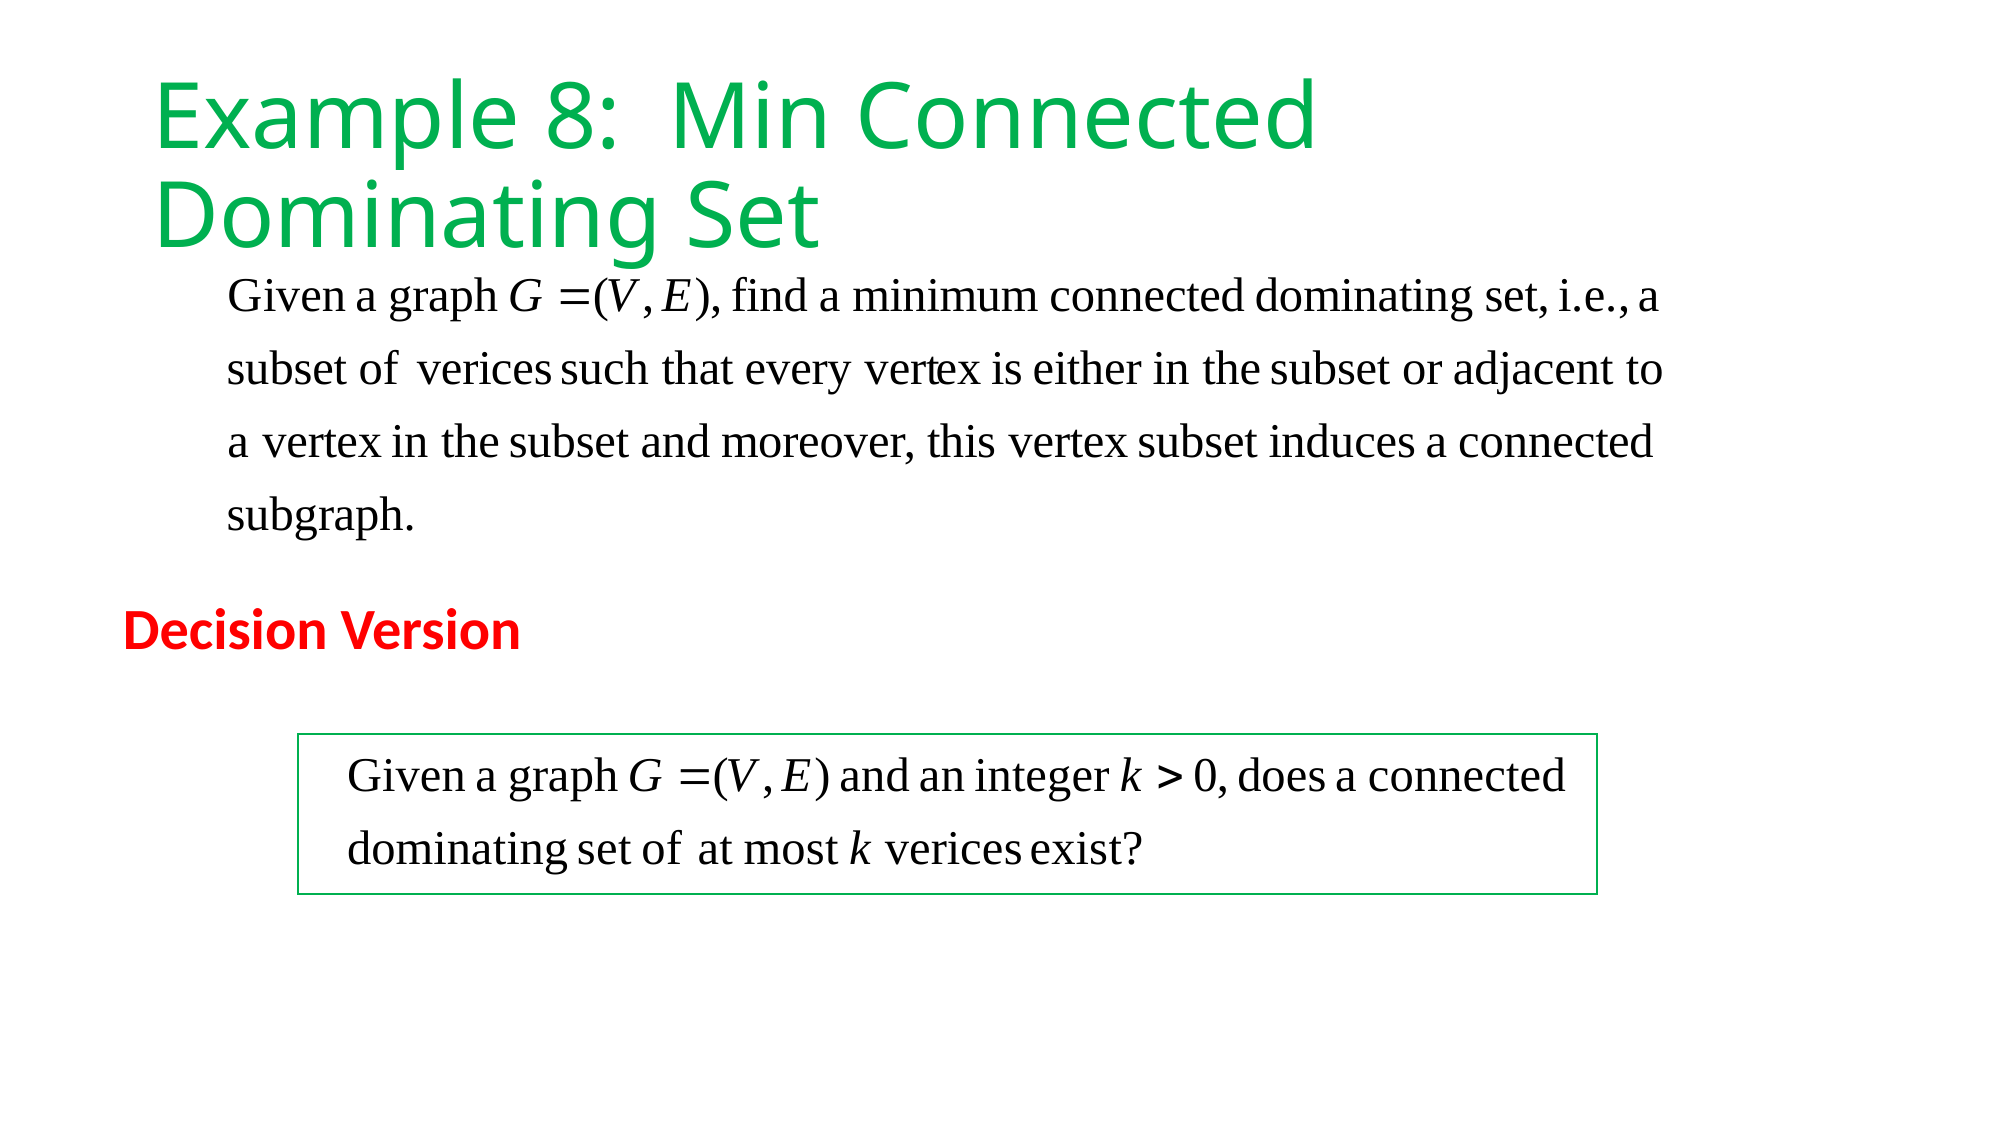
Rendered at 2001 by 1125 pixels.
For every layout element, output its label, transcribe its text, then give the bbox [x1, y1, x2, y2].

text_box [297, 733, 1598, 895]
title Example 8: Min Connected Dominating Set [137, 59, 1863, 278]
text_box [220, 267, 1685, 551]
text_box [340, 747, 1587, 886]
text_box Decision Version [108, 583, 537, 669]
